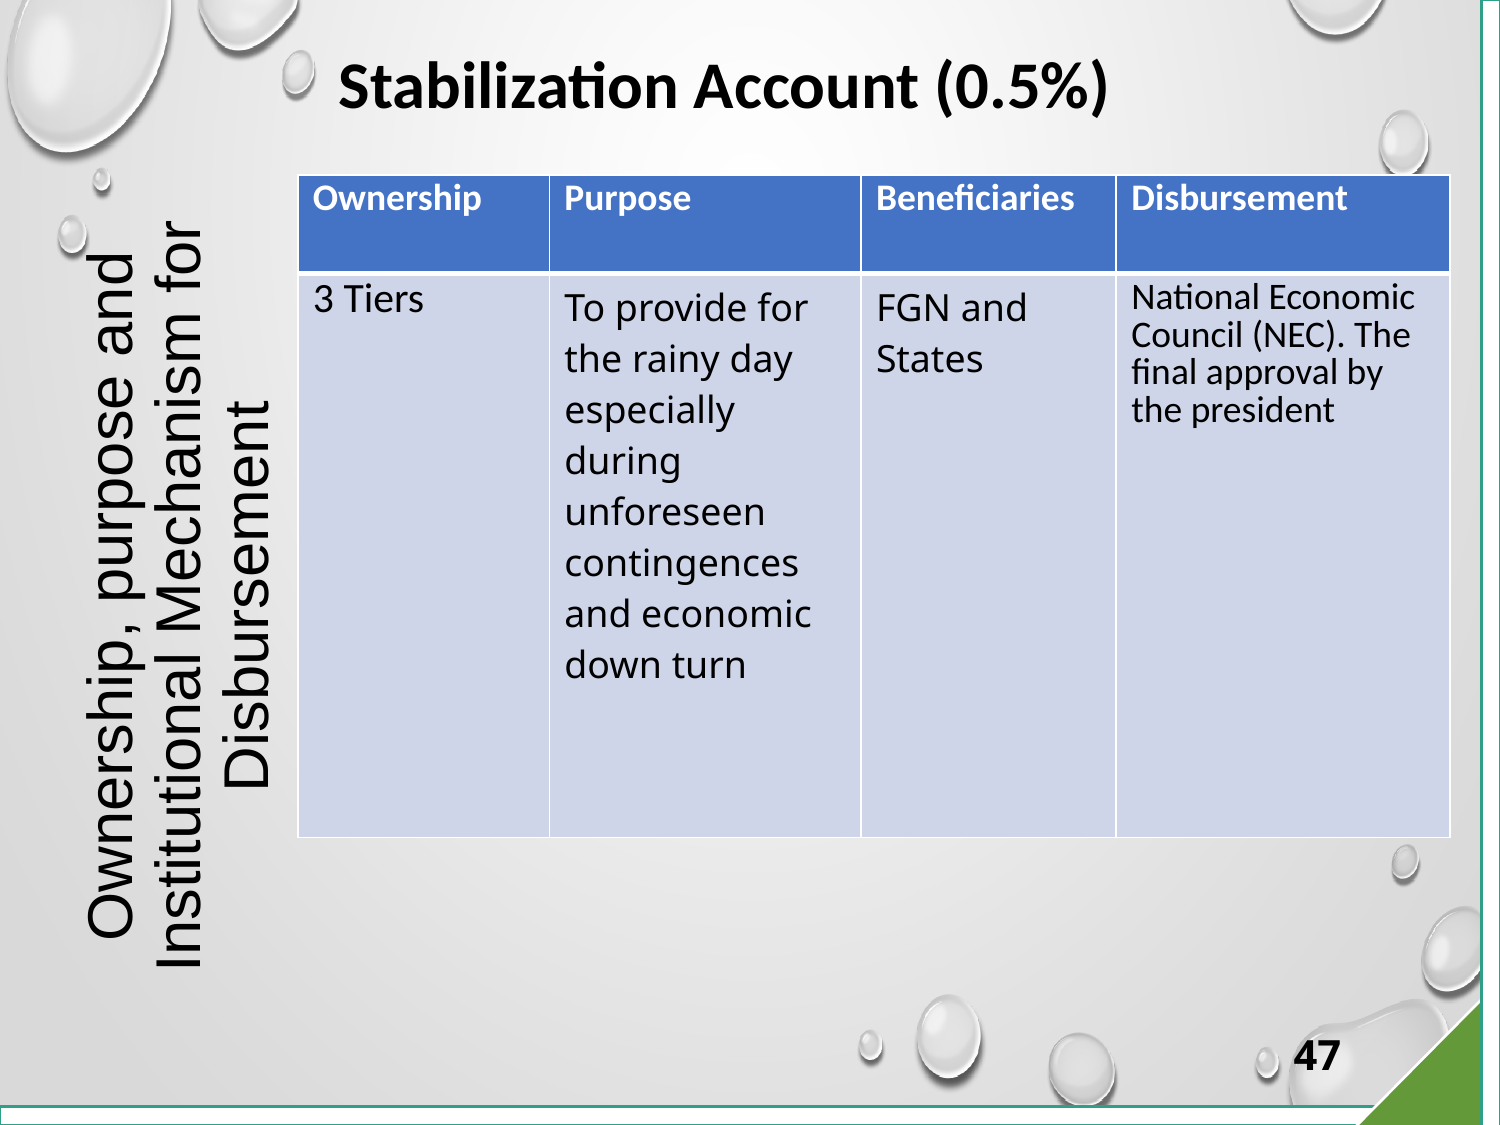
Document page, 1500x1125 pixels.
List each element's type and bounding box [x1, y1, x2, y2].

text_box [0, 0, 1500, 1125]
